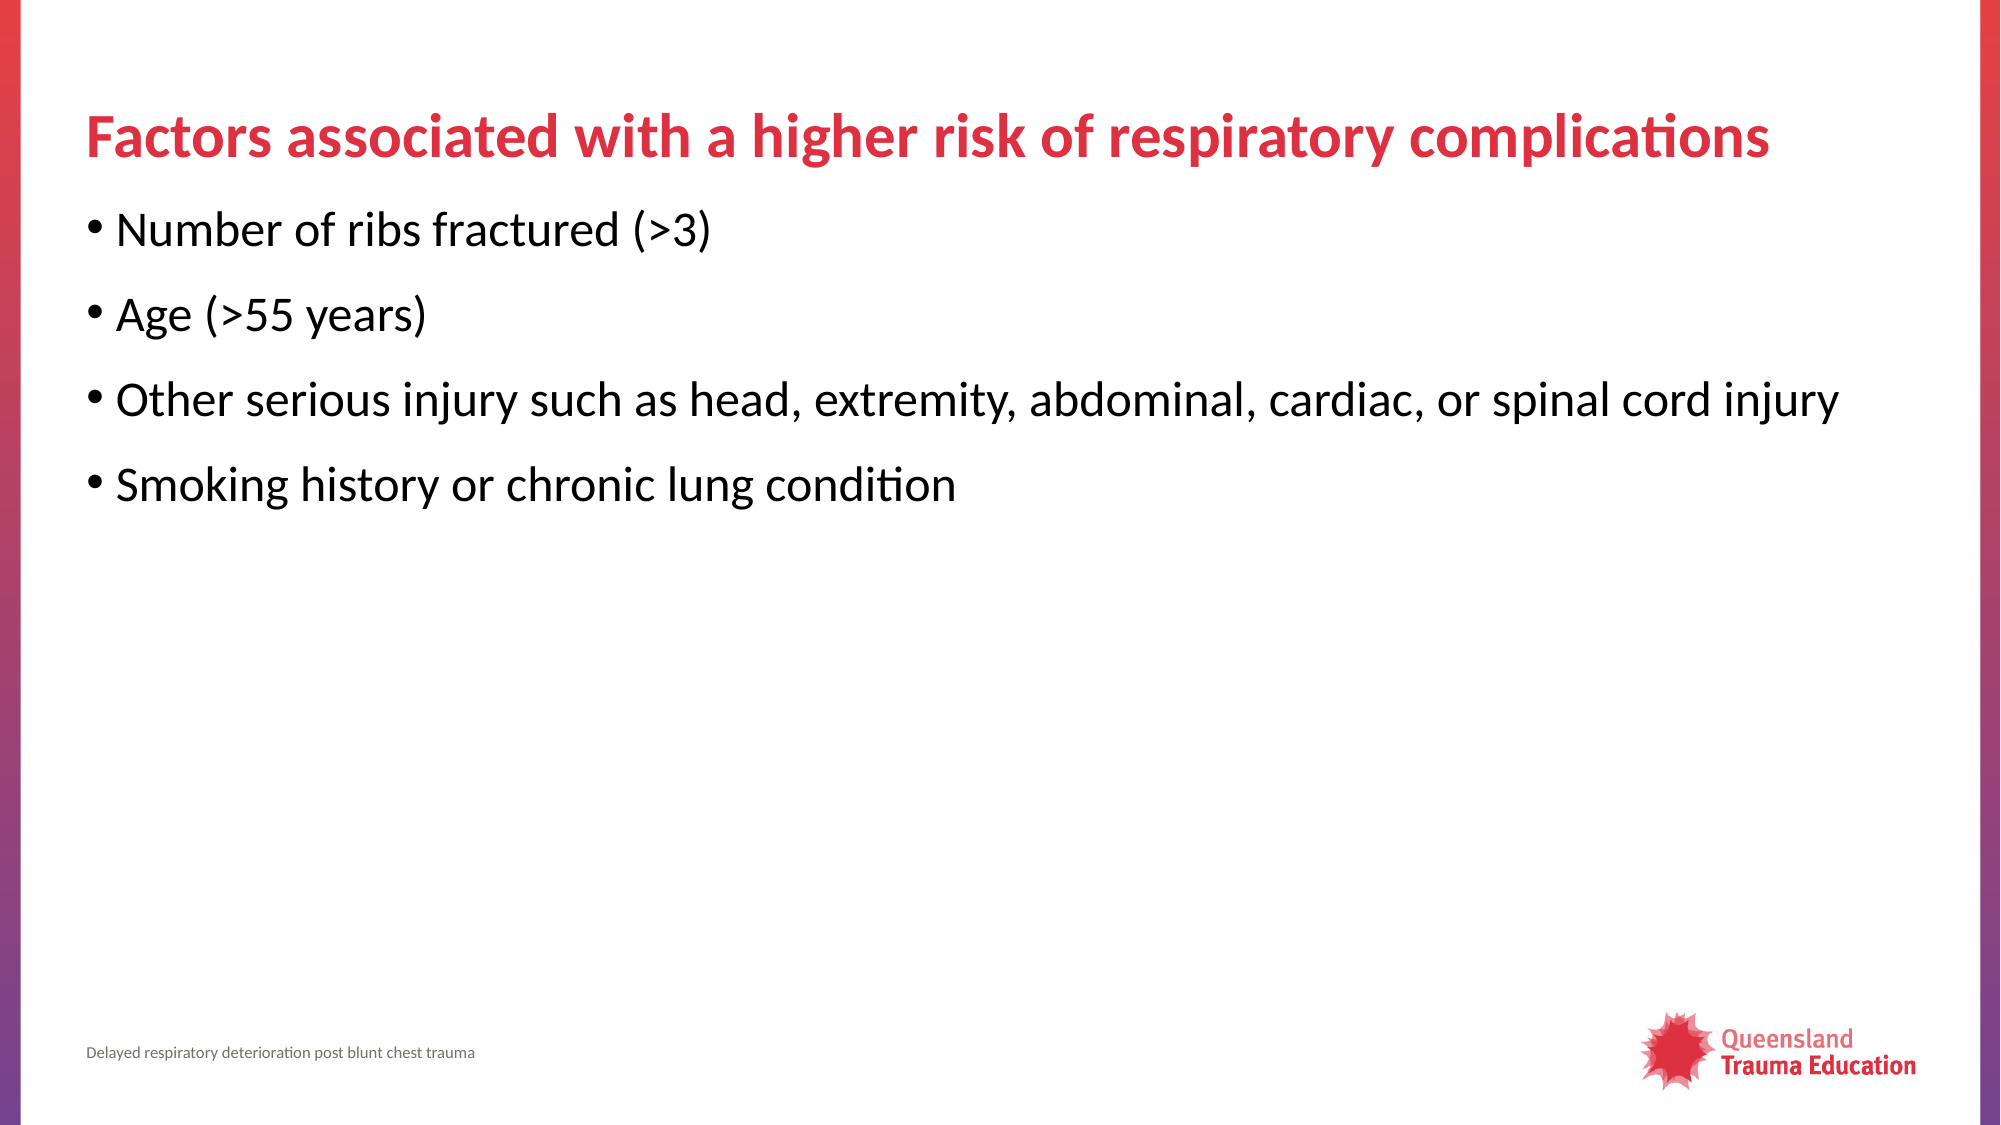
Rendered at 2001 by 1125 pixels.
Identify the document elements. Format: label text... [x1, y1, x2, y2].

list Number of ribs fractured (>3) Age (>55 years) Other serious injury such as head, extremity, abdominal, cardiac, or spinal cord injury Smoking history or chronic lung condition [86, 196, 1914, 988]
picture [0, 0, 2001, 1125]
footer Delayed respiratory deterioration post blunt chest trauma [86, 1035, 1615, 1071]
title Factors associated with a higher risk of respiratory complications [86, 42, 1914, 171]
